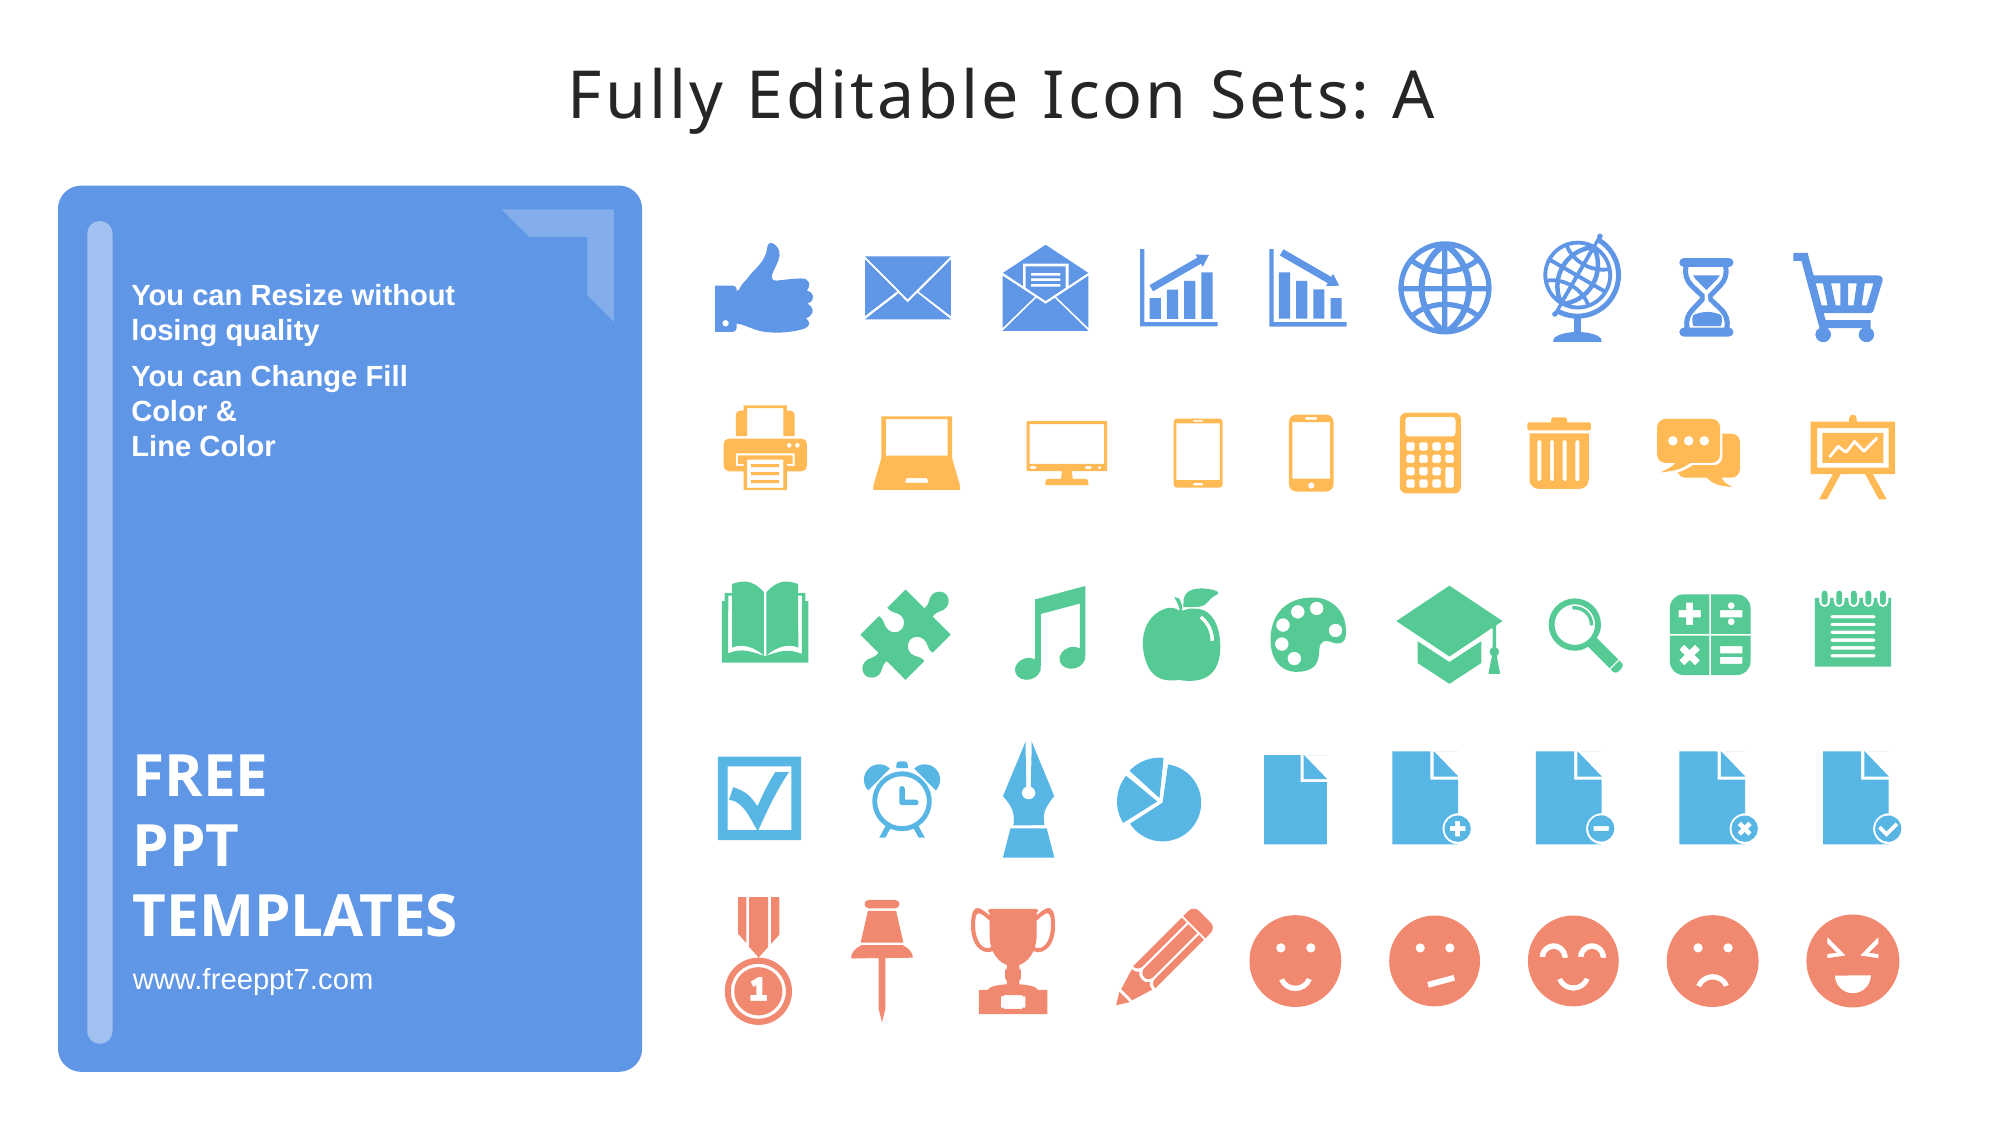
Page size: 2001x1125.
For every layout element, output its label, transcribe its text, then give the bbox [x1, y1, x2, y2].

text_box [1287, 413, 1335, 493]
text_box [723, 896, 794, 1026]
text_box [1398, 411, 1462, 495]
text_box [1000, 243, 1091, 332]
text_box [862, 255, 954, 321]
text_box [1397, 240, 1493, 336]
text_box [1809, 413, 1897, 501]
text_box [1172, 417, 1224, 489]
text_box [1141, 587, 1222, 682]
text_box [1269, 596, 1348, 673]
text_box [1665, 914, 1760, 1009]
text_box [1263, 752, 1330, 845]
text_box [1114, 907, 1214, 1007]
text_box [1388, 914, 1482, 1008]
list Fully Editable Icon Sets: A [53, 20, 1952, 140]
text_box [862, 760, 942, 839]
text_box [717, 756, 802, 841]
text_box [1000, 741, 1057, 859]
text_box [1268, 248, 1348, 328]
text_box [722, 404, 809, 492]
text_box [1656, 417, 1741, 489]
text_box [1526, 416, 1592, 490]
text_box [1116, 756, 1203, 843]
text_box [1014, 584, 1087, 681]
text_box [1534, 748, 1616, 846]
text_box [1248, 914, 1343, 1009]
text_box [1547, 597, 1625, 674]
text_box [1025, 420, 1109, 487]
text_box [1526, 914, 1620, 1008]
text_box [1278, 247, 1341, 320]
text_box [872, 415, 962, 491]
text_box [970, 906, 1057, 1016]
text_box [1139, 248, 1219, 327]
text_box [1542, 232, 1623, 343]
text_box [720, 580, 810, 664]
text_box [1668, 593, 1752, 677]
text_box [1813, 589, 1893, 668]
text_box [858, 588, 953, 682]
text_box [1792, 251, 1884, 344]
text_box [1678, 748, 1759, 846]
text_box [714, 241, 815, 334]
text_box [1805, 913, 1901, 1009]
text_box [1821, 748, 1903, 846]
text_box [1391, 748, 1472, 846]
text_box [1394, 584, 1505, 686]
text_box [1678, 256, 1735, 338]
text_box [849, 898, 915, 1023]
